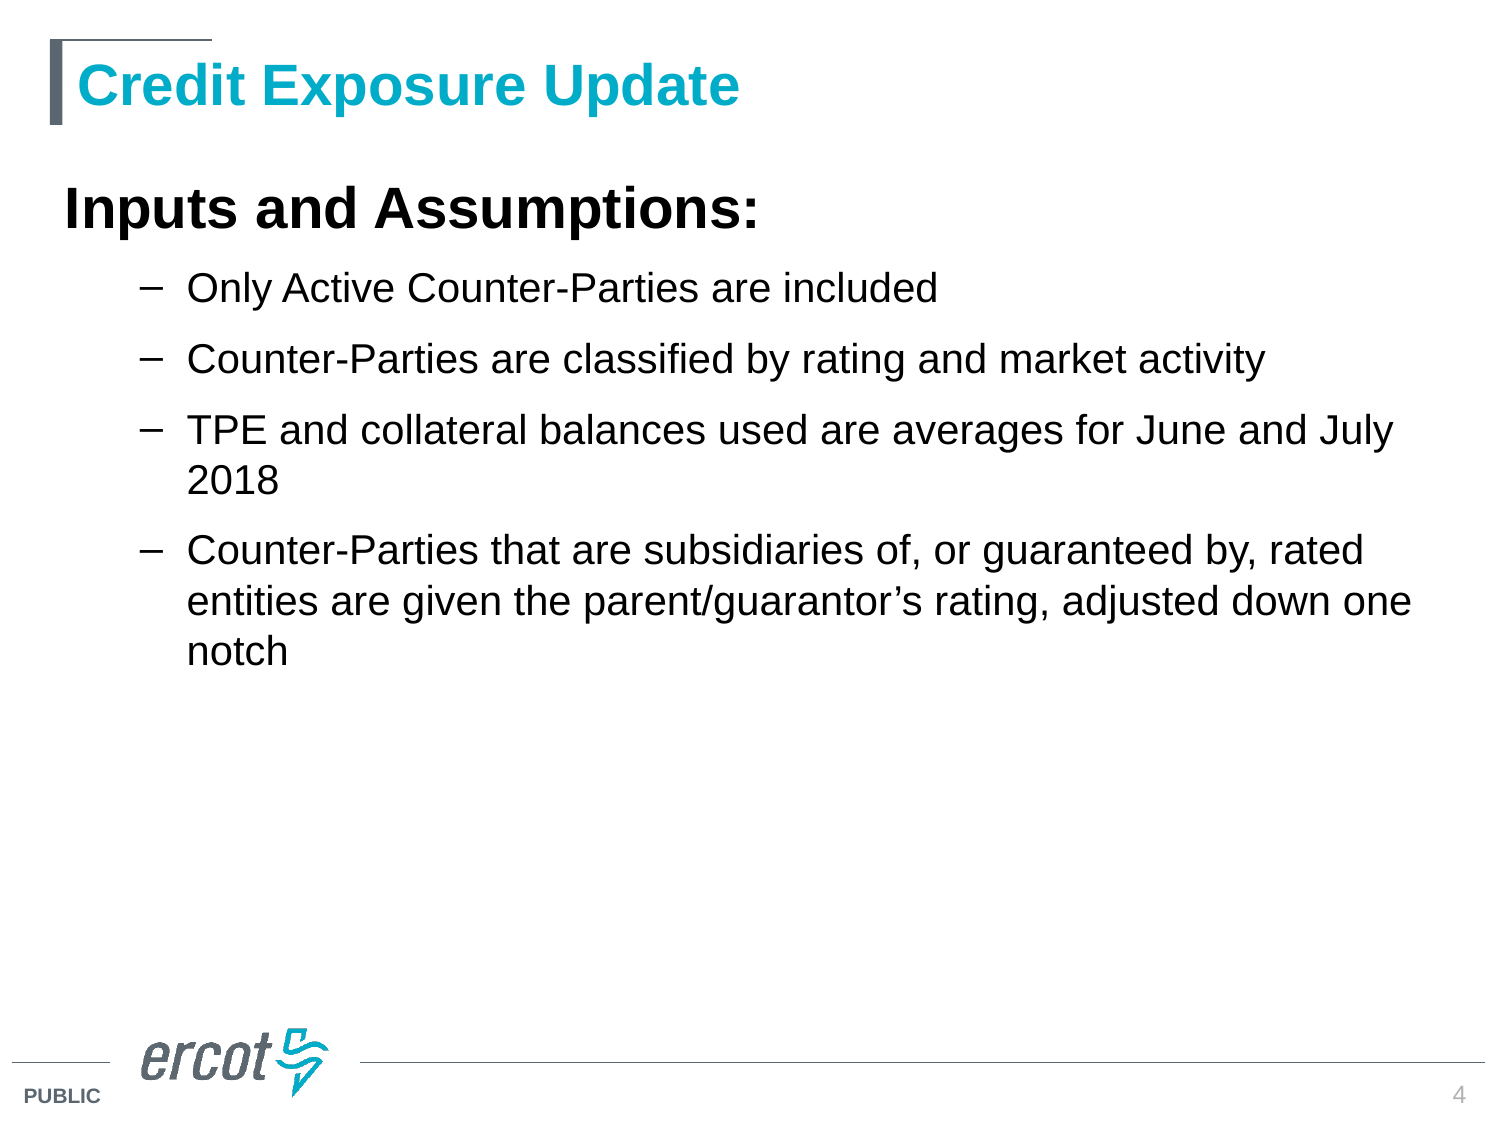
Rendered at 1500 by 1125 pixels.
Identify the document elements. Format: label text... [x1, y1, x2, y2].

slide_number 4 [1437, 1076, 1475, 1112]
list Inputs and Assumptions: Only Active Counter-Parties are included Counter-Parties are classified by rating and market activity TPE and collateral balances used are averages for June and July 2018 Counter-Parties that are subsidiaries of, or guaranteed by, rated entities are given the parent/guarantor’s rating, adjusted down one notch [50, 162, 1450, 975]
picture [137, 1024, 332, 1100]
title Credit Exposure Update [62, 39, 1450, 162]
